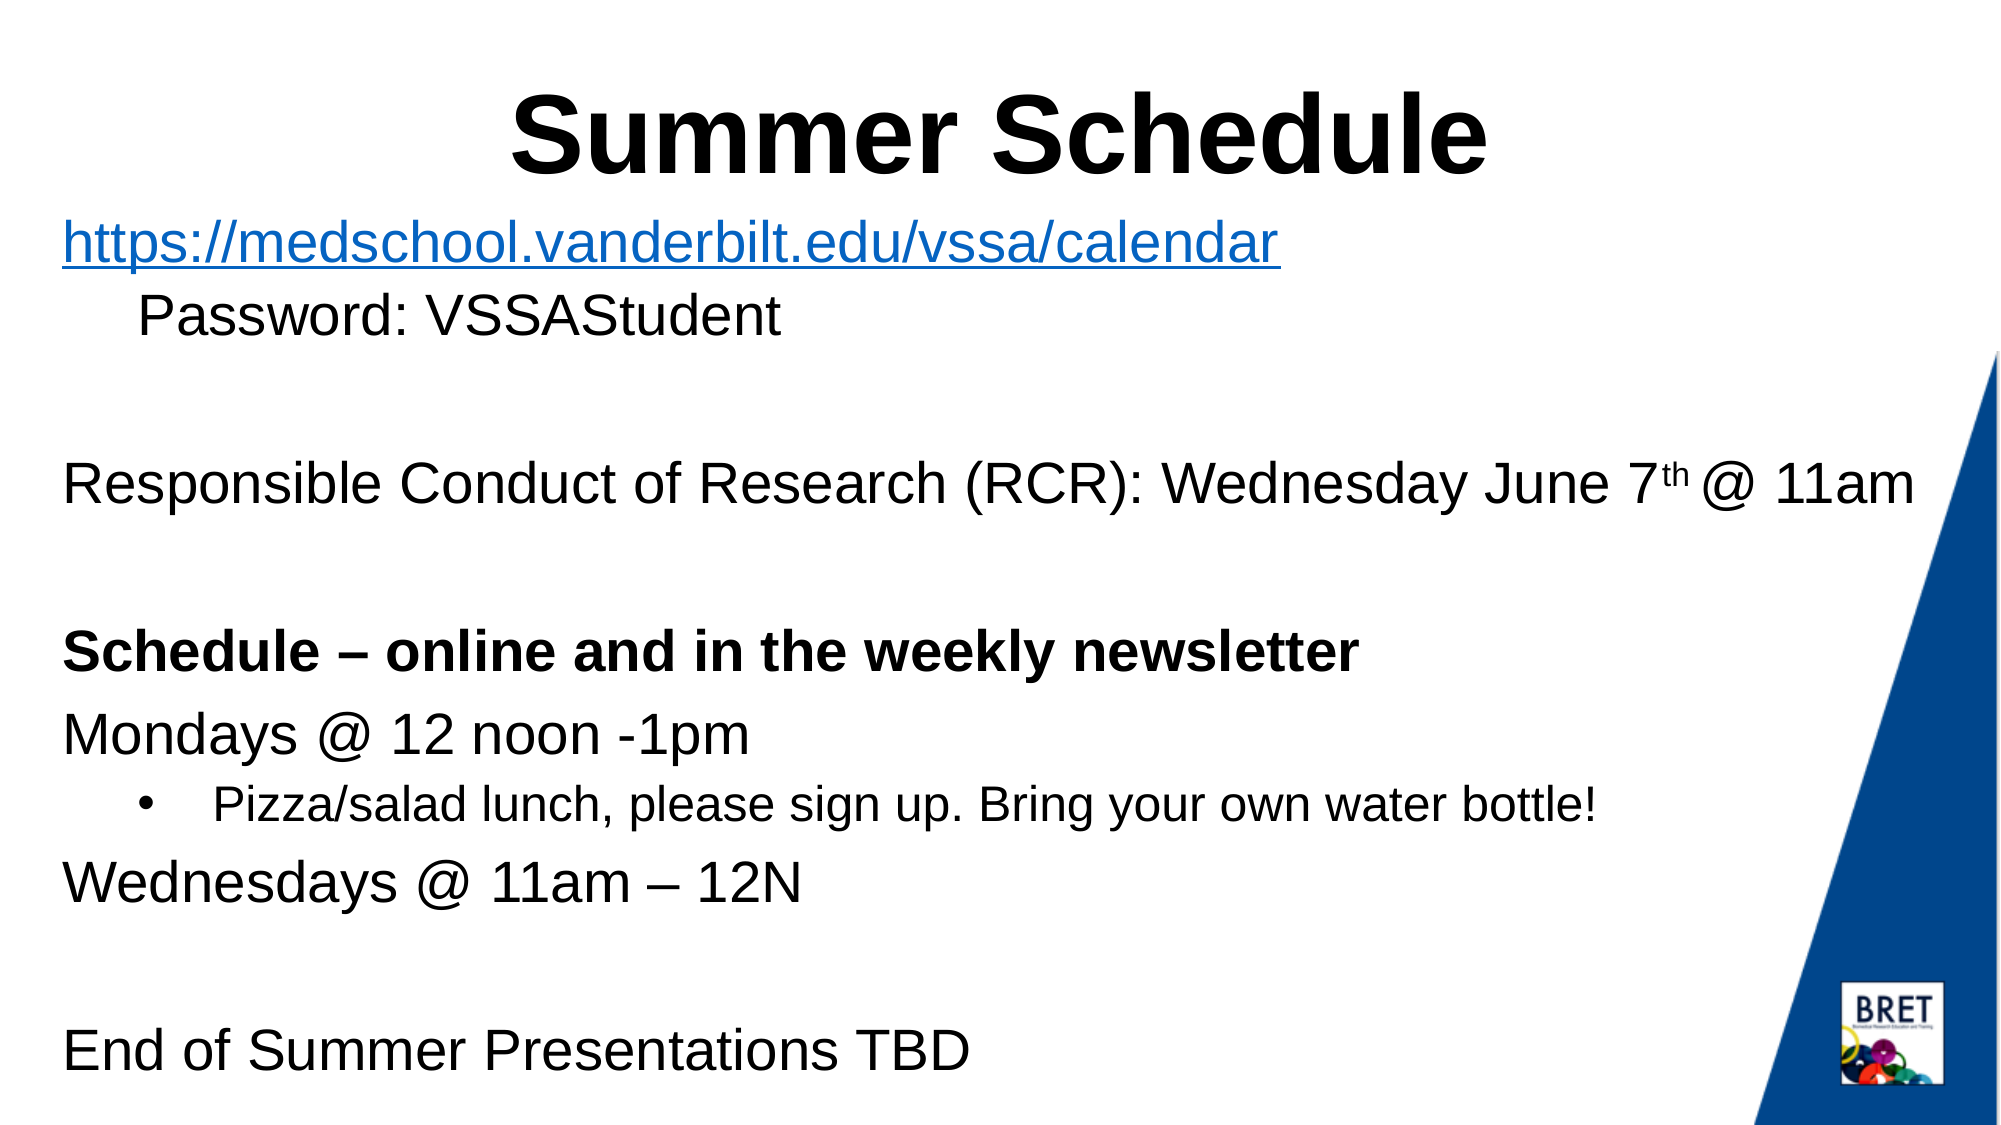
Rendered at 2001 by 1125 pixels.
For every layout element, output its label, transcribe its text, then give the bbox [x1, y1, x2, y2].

text_box https://medschool.vanderbilt.edu/vssa/calendar Password: VSSAStudent Responsible Conduct of Research (RCR): Wednesday June 7th @ 11am Schedule – online and in the weekly newsletter Mondays @ 12 noon -1pm Pizza/salad lunch, please sign up. Bring your own water bottle! Wednesdays @ 11am – 12N End of Summer Presentations TBD [47, 204, 1953, 903]
picture [1717, 351, 2000, 1125]
text_box Summer Schedule [494, 53, 1506, 203]
